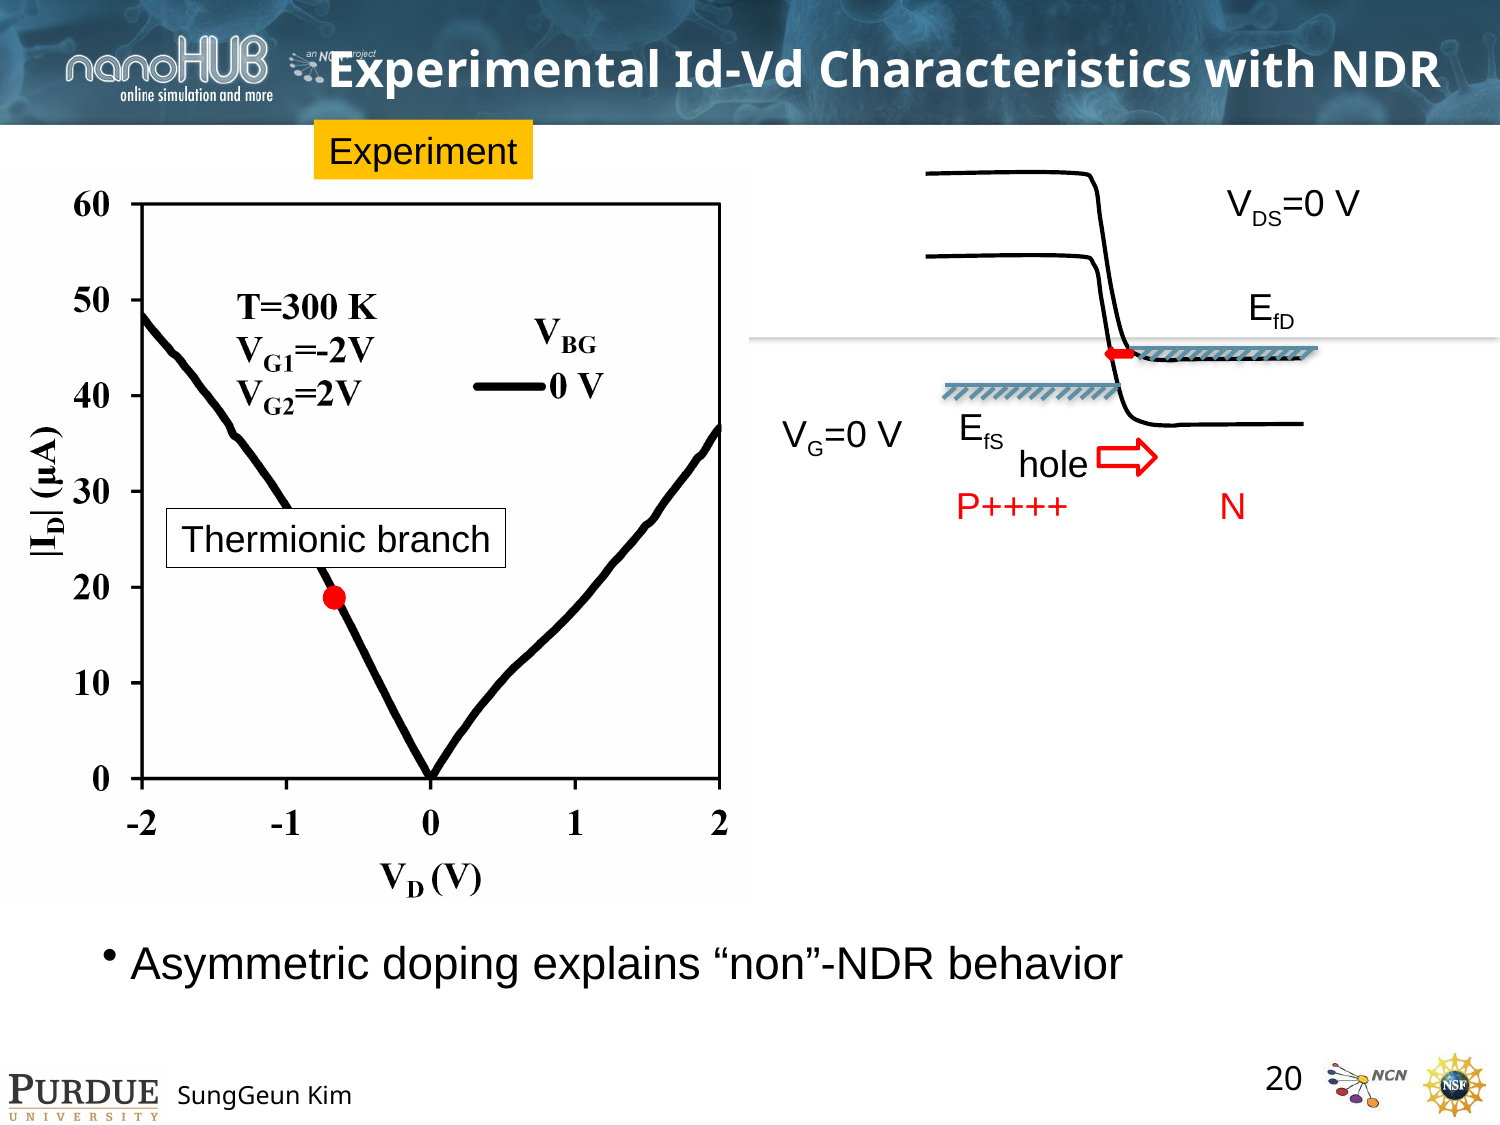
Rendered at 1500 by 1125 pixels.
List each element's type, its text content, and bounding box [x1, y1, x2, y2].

picture [0, 1069, 168, 1125]
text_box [1017, 386, 1028, 399]
title Experimental Id-Vd Characteristics with NDR [50, 24, 1457, 111]
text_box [1056, 387, 1067, 399]
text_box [1252, 347, 1264, 360]
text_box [954, 387, 967, 400]
picture [1423, 1053, 1486, 1117]
slide_number 20 [1230, 1050, 1318, 1106]
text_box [1225, 347, 1238, 360]
text_box VDS=0 V [1212, 172, 1376, 238]
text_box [1104, 386, 1118, 399]
list Asymmetric doping explains “non”-NDR behavior [87, 925, 1475, 1051]
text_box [1300, 347, 1314, 360]
text_box [1111, 358, 1304, 427]
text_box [942, 386, 955, 399]
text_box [993, 386, 1004, 399]
text_box hole [1003, 432, 1104, 493]
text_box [1165, 347, 1176, 360]
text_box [1080, 387, 1089, 399]
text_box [1237, 348, 1250, 361]
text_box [969, 386, 983, 399]
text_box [1200, 347, 1212, 360]
text_box [1104, 438, 1157, 476]
text_box VG=0 V [767, 402, 918, 469]
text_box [1189, 347, 1199, 360]
text_box [925, 171, 1273, 345]
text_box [1068, 387, 1078, 400]
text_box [1263, 348, 1273, 361]
text_box [1105, 347, 1133, 361]
picture [0, 0, 1500, 124]
text_box EfS [943, 407, 1019, 462]
text_box Experiment [313, 119, 533, 164]
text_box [1276, 347, 1286, 360]
picture [0, 166, 749, 905]
text_box N [1204, 474, 1262, 535]
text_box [1177, 348, 1187, 360]
text_box [925, 254, 1128, 350]
text_box EfD [1233, 275, 1310, 341]
picture [1323, 1058, 1412, 1112]
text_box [1041, 388, 1053, 400]
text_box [1092, 386, 1103, 399]
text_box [1138, 347, 1151, 360]
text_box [981, 387, 991, 400]
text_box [1287, 347, 1299, 360]
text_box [1005, 386, 1016, 399]
text_box P++++ [941, 474, 1084, 535]
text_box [1213, 347, 1224, 360]
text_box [1029, 387, 1040, 399]
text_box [1150, 348, 1163, 361]
